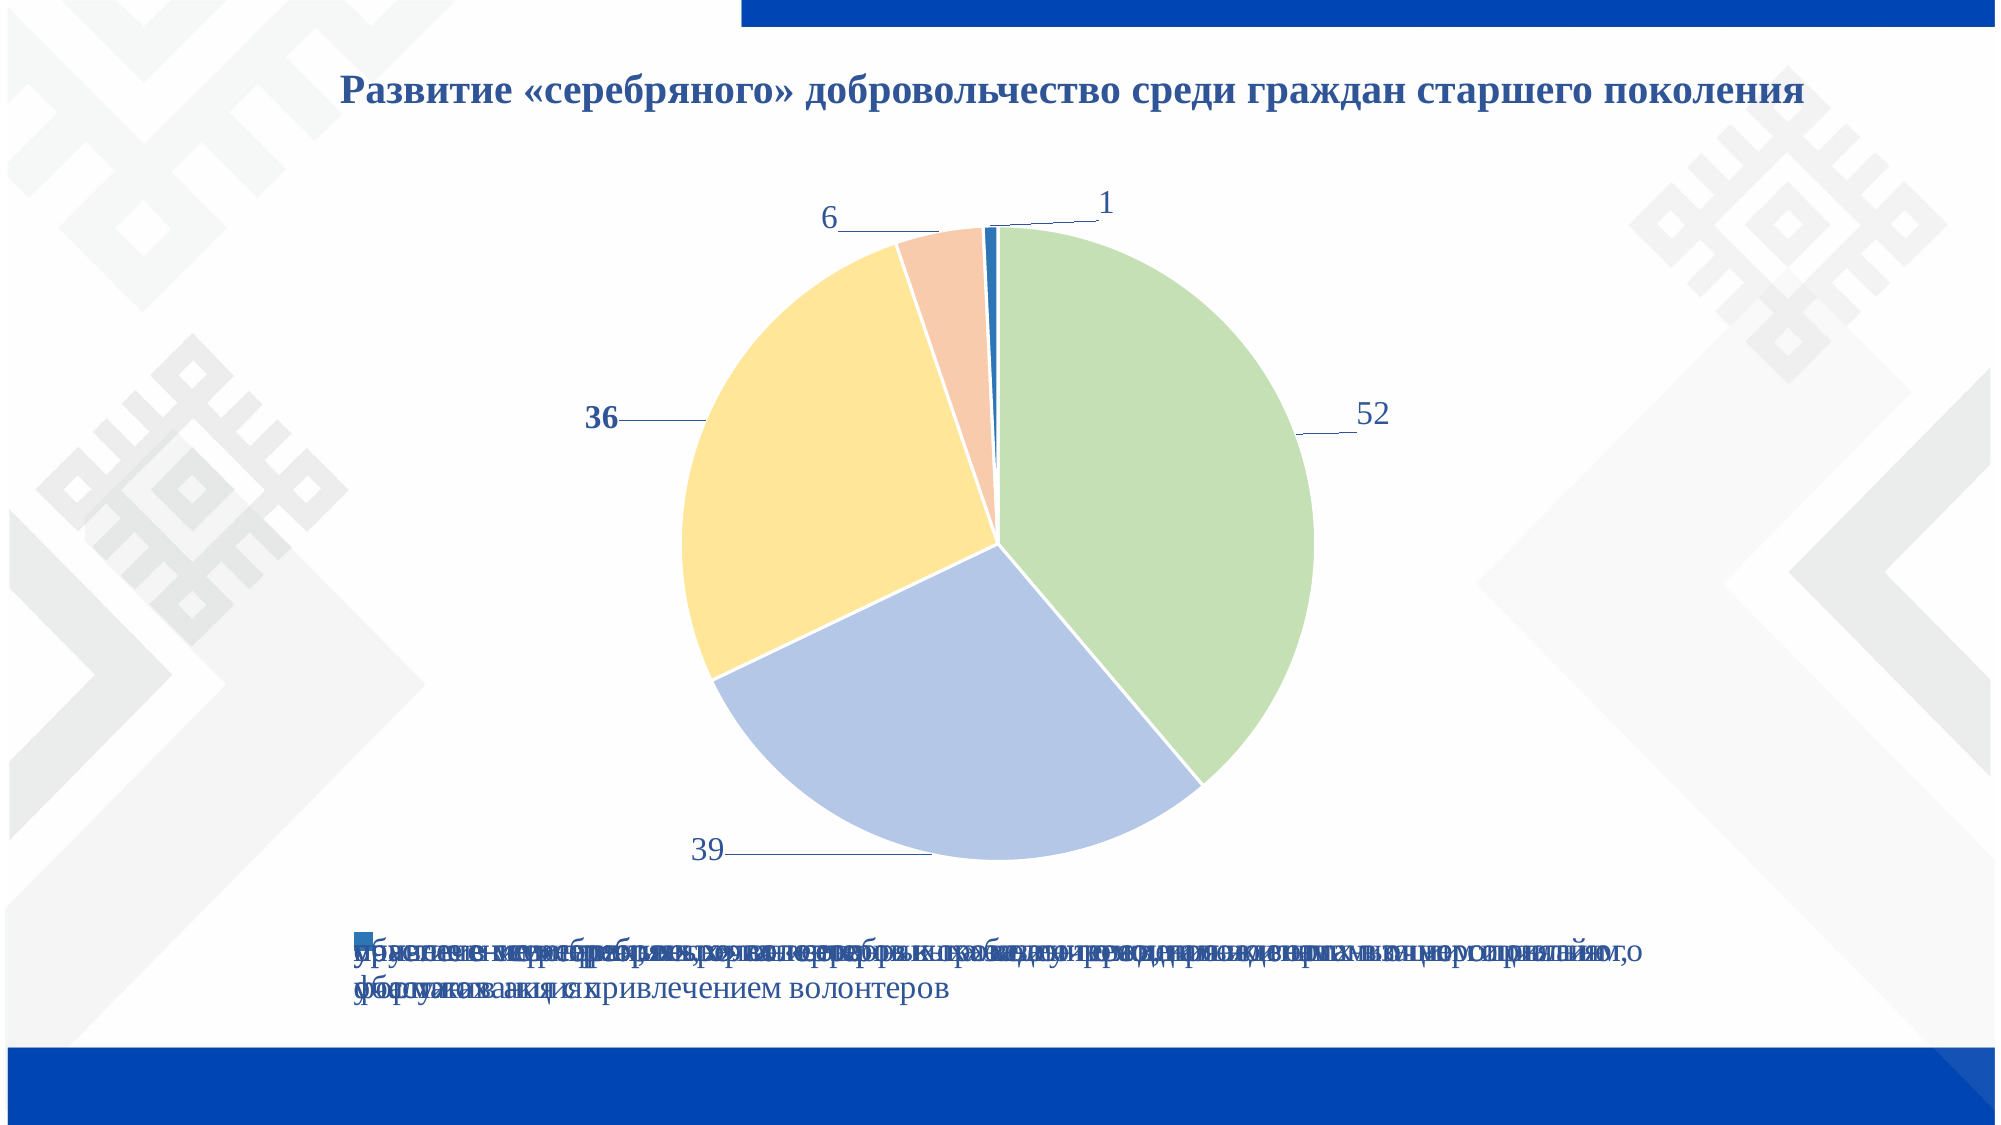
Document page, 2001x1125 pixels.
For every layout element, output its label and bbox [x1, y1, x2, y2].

picture [5, 0, 1995, 1125]
chart [333, 162, 1667, 1007]
